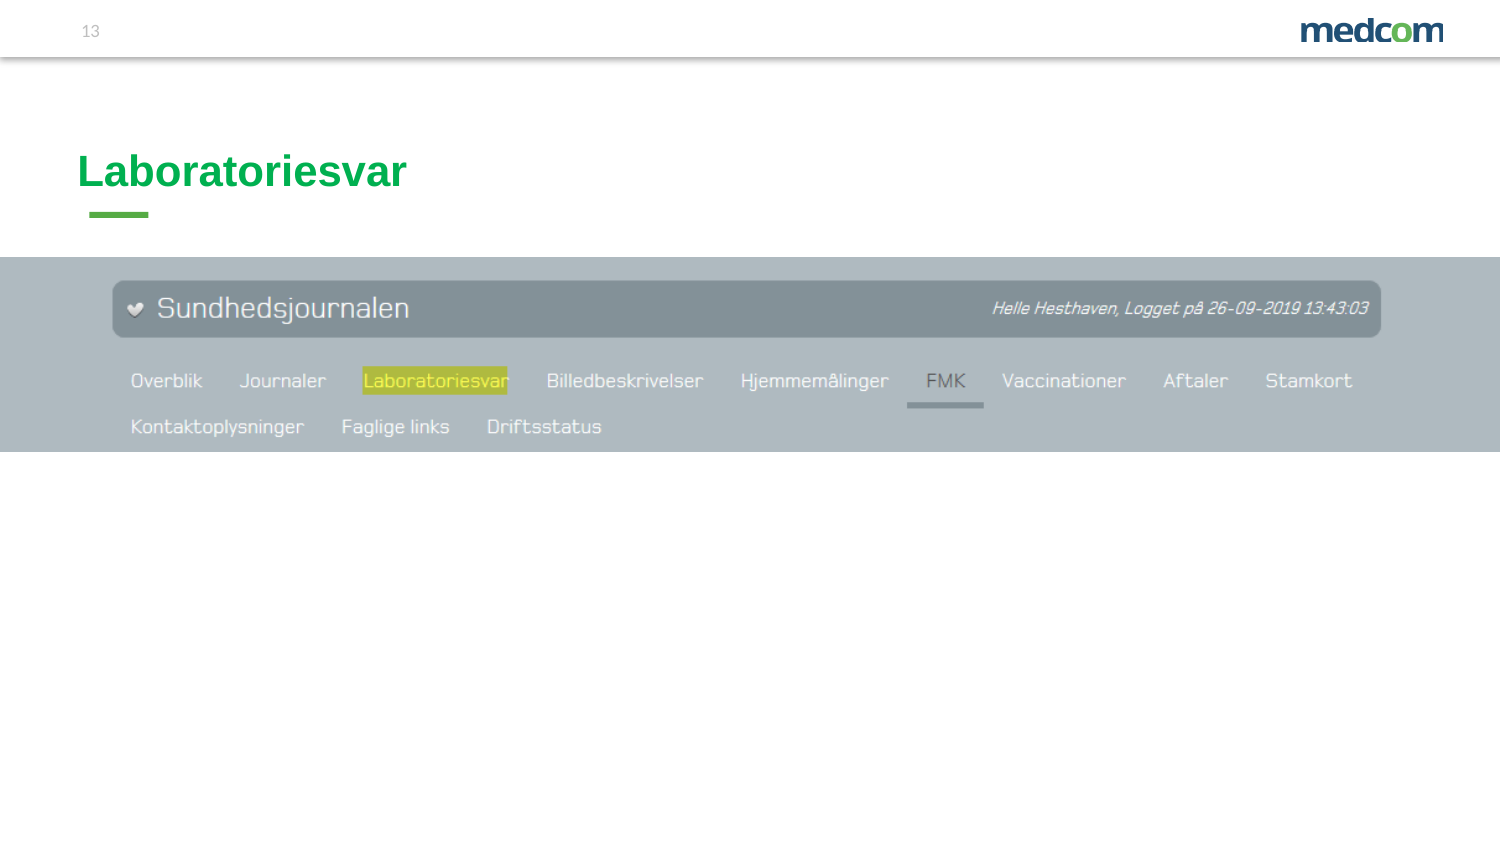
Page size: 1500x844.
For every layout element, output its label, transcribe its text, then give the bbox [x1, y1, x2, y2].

list Laboratoriesvar [62, 113, 1444, 203]
picture [0, 256, 1500, 452]
